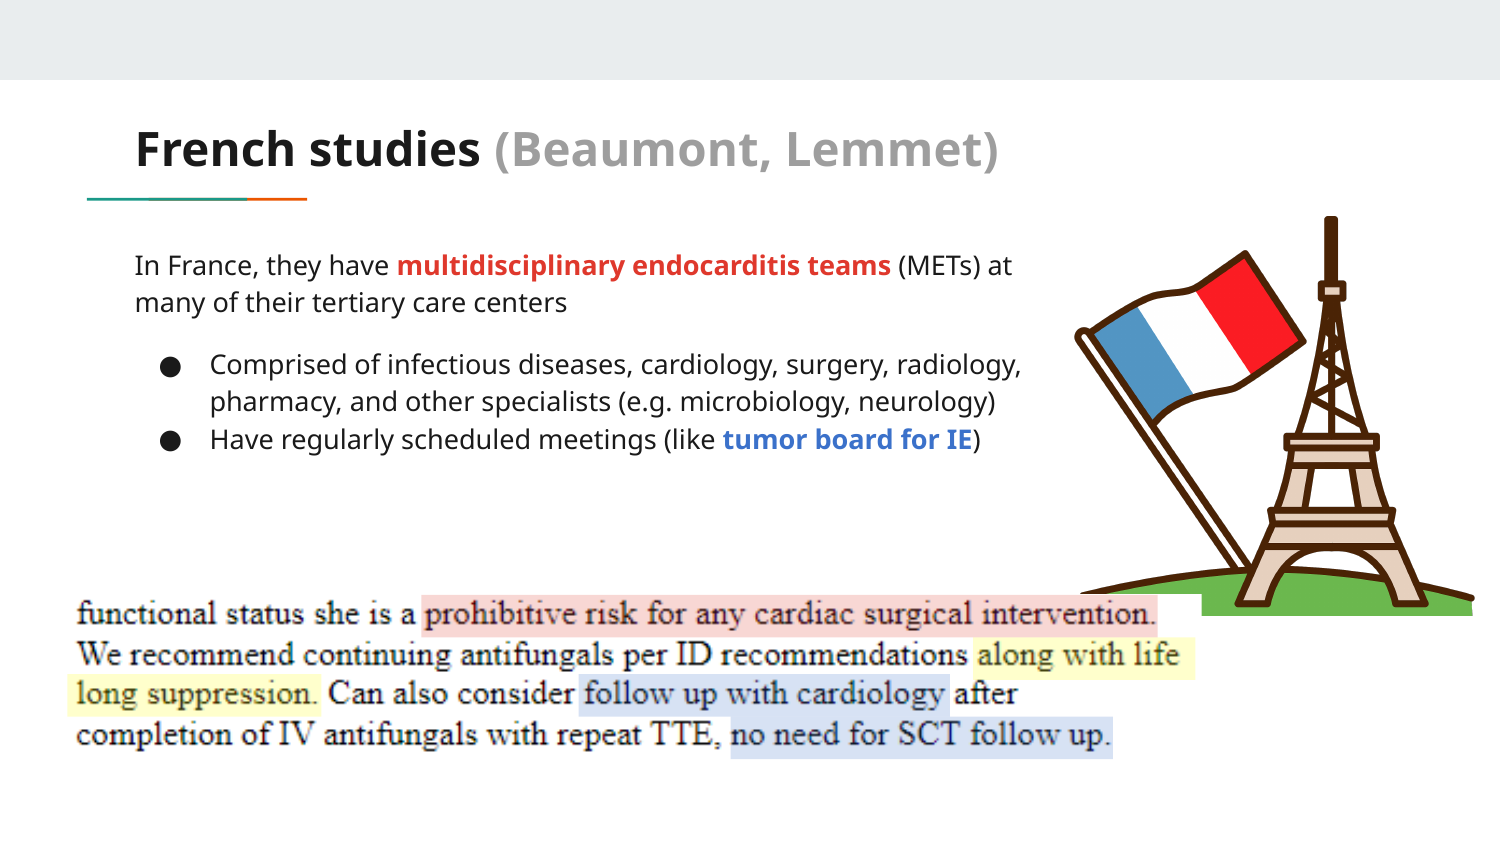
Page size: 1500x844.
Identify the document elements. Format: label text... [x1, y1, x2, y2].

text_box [67, 594, 1202, 769]
picture [1074, 216, 1476, 616]
list In France, they have multidisciplinary endocarditis teams (METs) at many of their tertiary care centers Comprised of infectious diseases, cardiology, surgery, radiology, pharmacy, and other specialists (e.g. microbiology, neurology) Have regularly scheduled meetings (like tumor board for IE) [119, 228, 1050, 593]
title French studies (Beaumont, Lemmet) [119, 103, 1381, 192]
